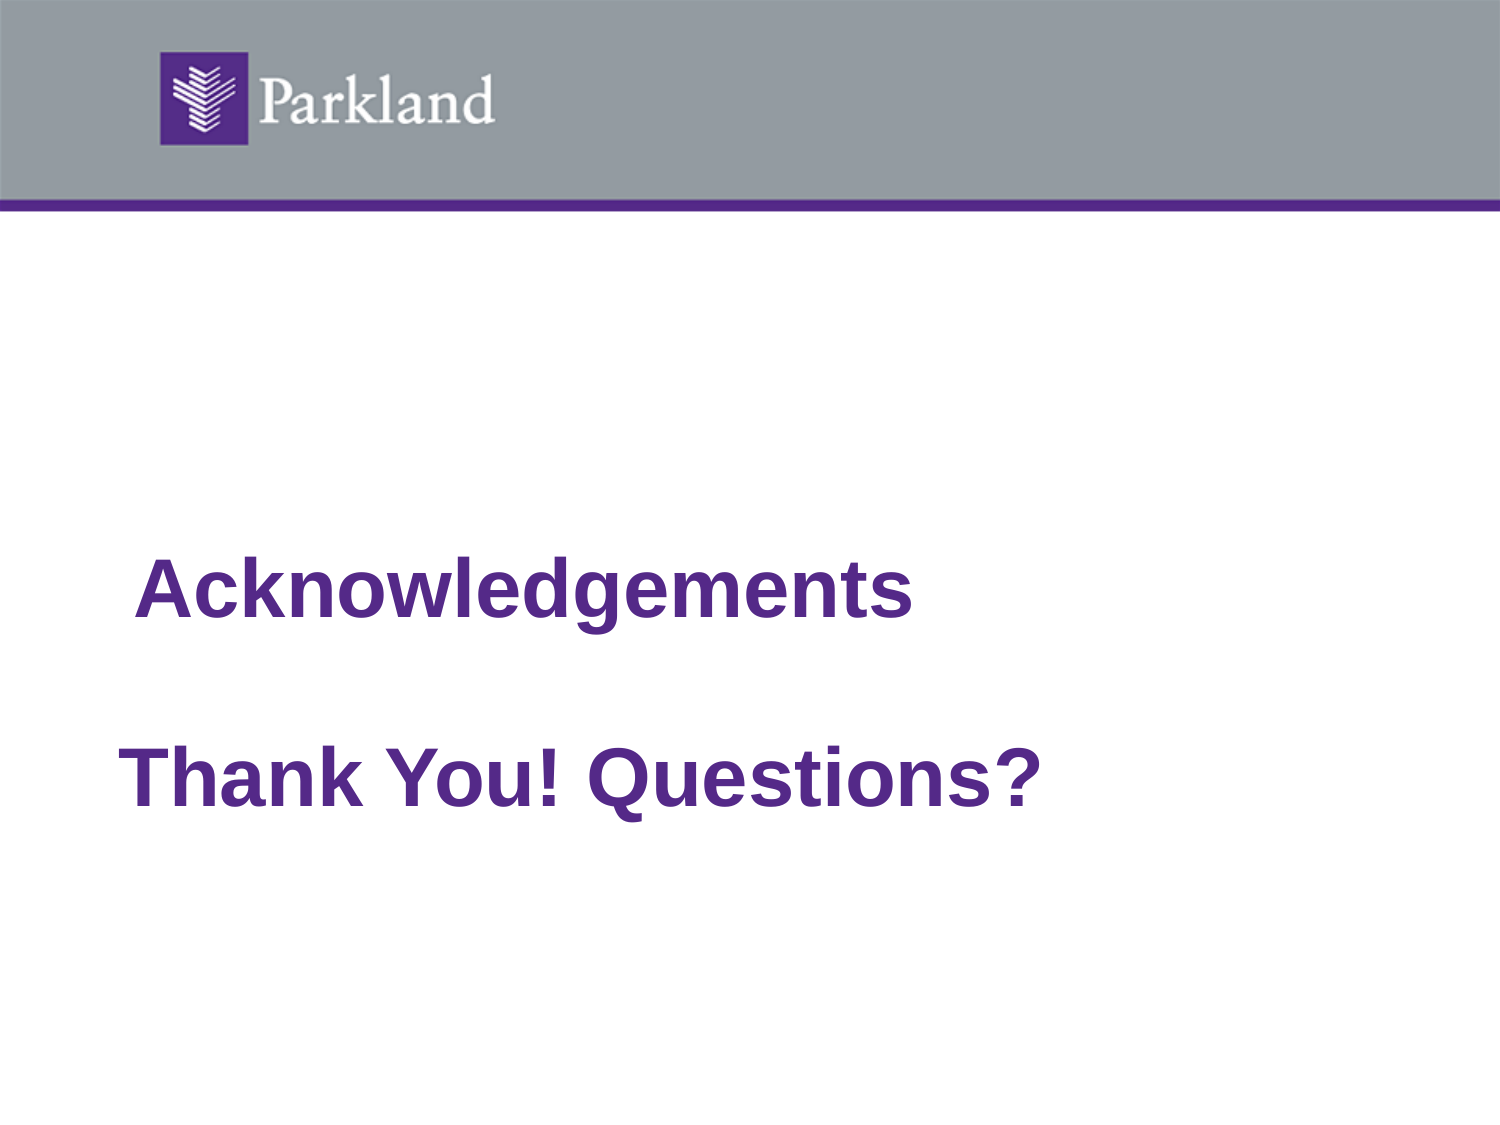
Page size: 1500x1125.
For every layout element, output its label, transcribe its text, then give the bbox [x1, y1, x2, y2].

picture [0, 0, 1500, 1125]
list Acknowledgements [118, 476, 1394, 723]
title Thank You! Questions? [118, 723, 1394, 947]
